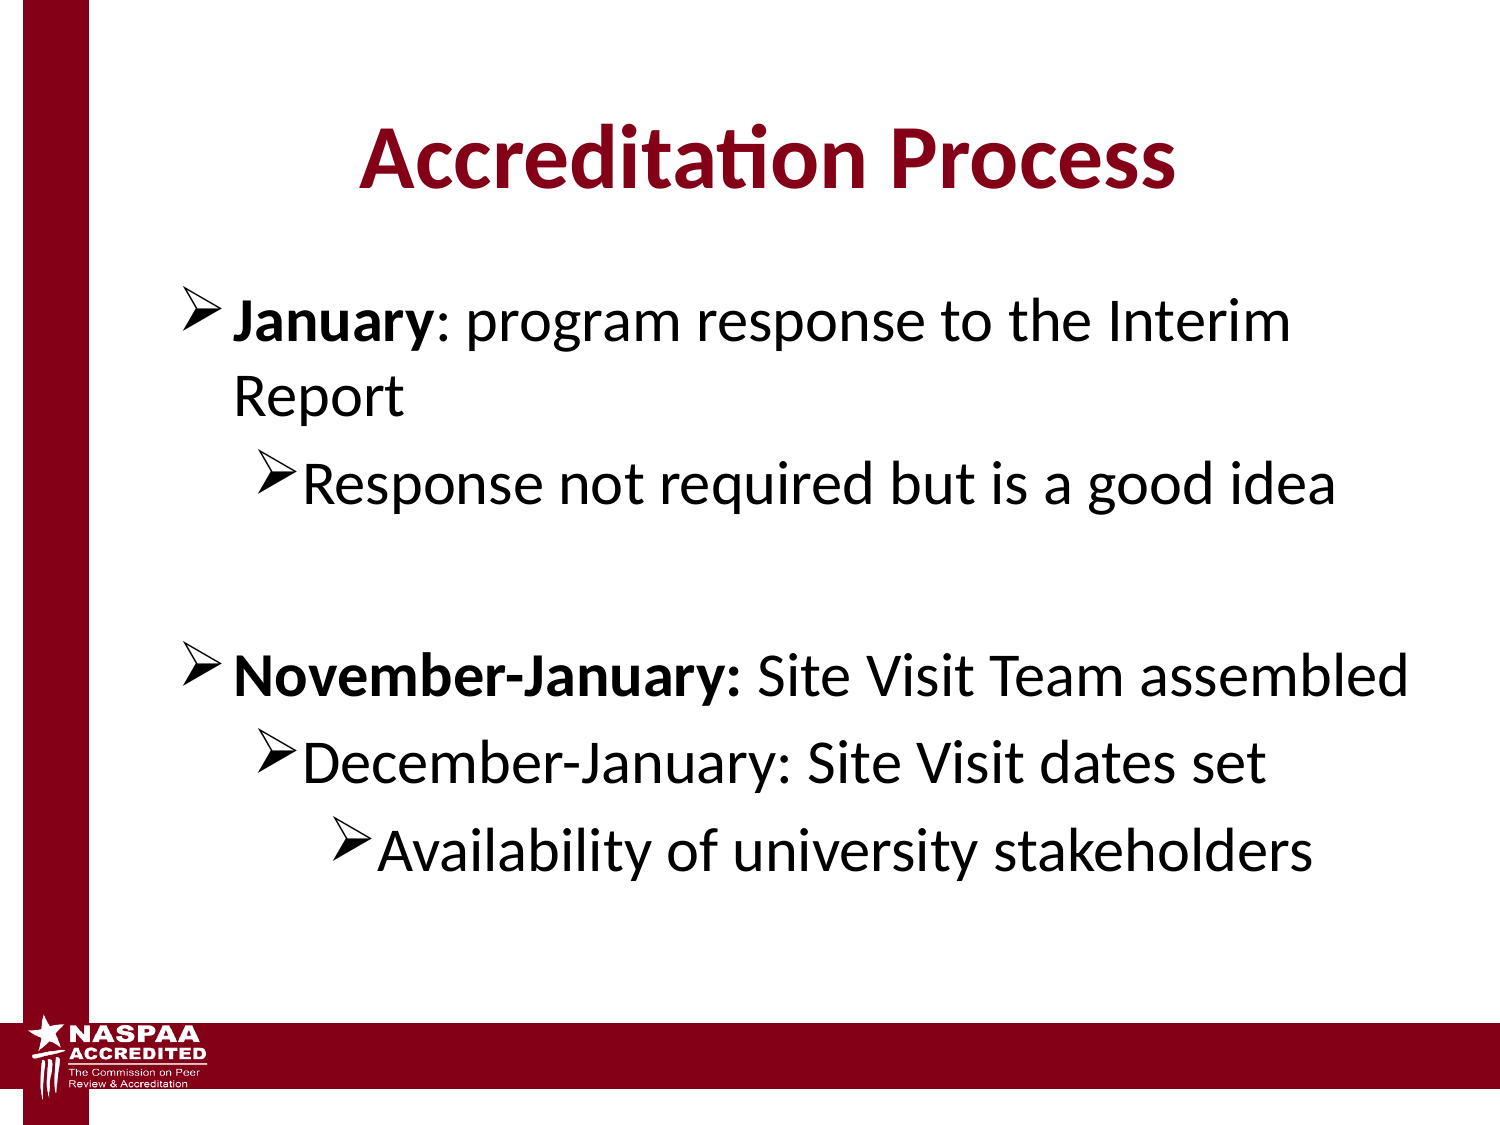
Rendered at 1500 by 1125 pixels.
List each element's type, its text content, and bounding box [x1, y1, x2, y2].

title Accreditation Process [162, 87, 1375, 216]
picture [20, 1003, 215, 1110]
list January: program response to the Interim Report Response not required but is a good idea November-January: Site Visit Team assembled December-January: Site Visit dates set Availability of university stakeholders [162, 271, 1450, 1037]
